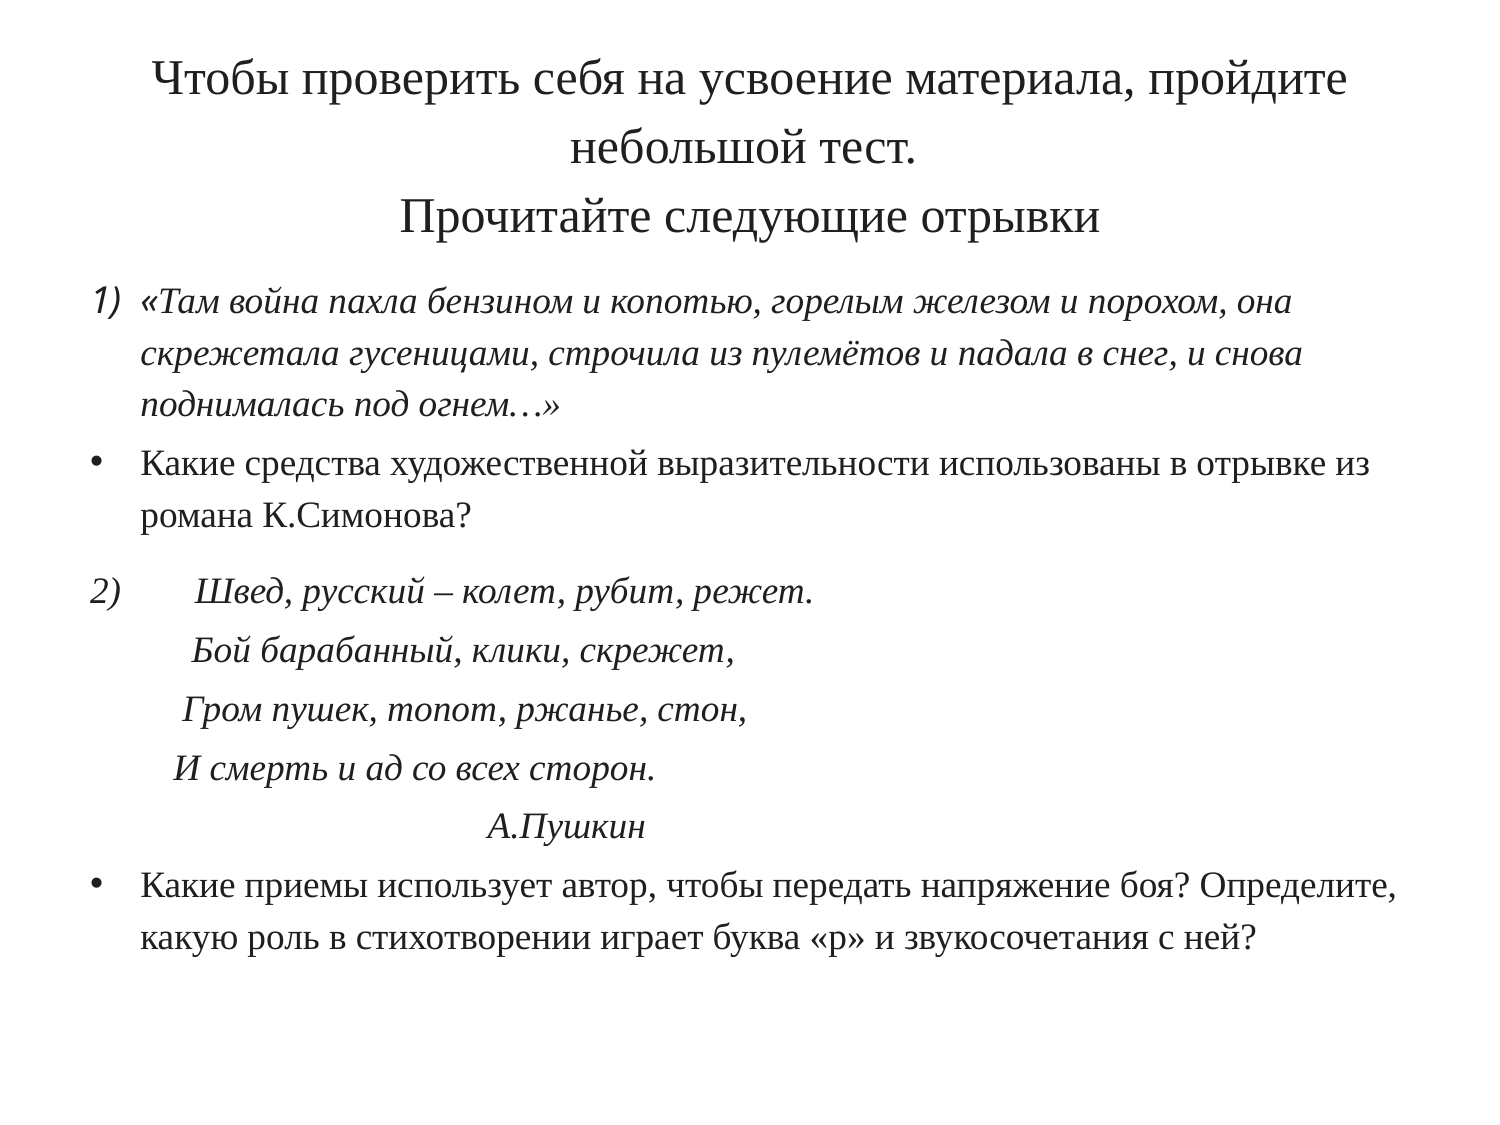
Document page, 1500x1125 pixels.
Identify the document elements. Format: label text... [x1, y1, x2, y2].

list «Там война пахла бензином и копотью, горелым железом и порохом, она скрежетала гусеницами, строчила из пулемётов и падала в снег, и снова поднималась под огнем…» Какие средства художественной выразительности использованы в отрывке из романа К.Симонова? 2) Швед, русский – колет, рубит, режет. Бой барабанный, клики, скрежет, Гром пушек, топот, ржанье, стон, И смерть и ад со всех сторон. А.Пушкин Какие приемы использует автор, чтобы передать напряжение боя? Определите, какую роль в стихотворении играет буква «р» и звукосочетания с ней? [75, 262, 1425, 1005]
title Чтобы проверить себя на усвоение материала, пройдите небольшой тест. Прочитайте следующие отрывки [75, 45, 1425, 233]
